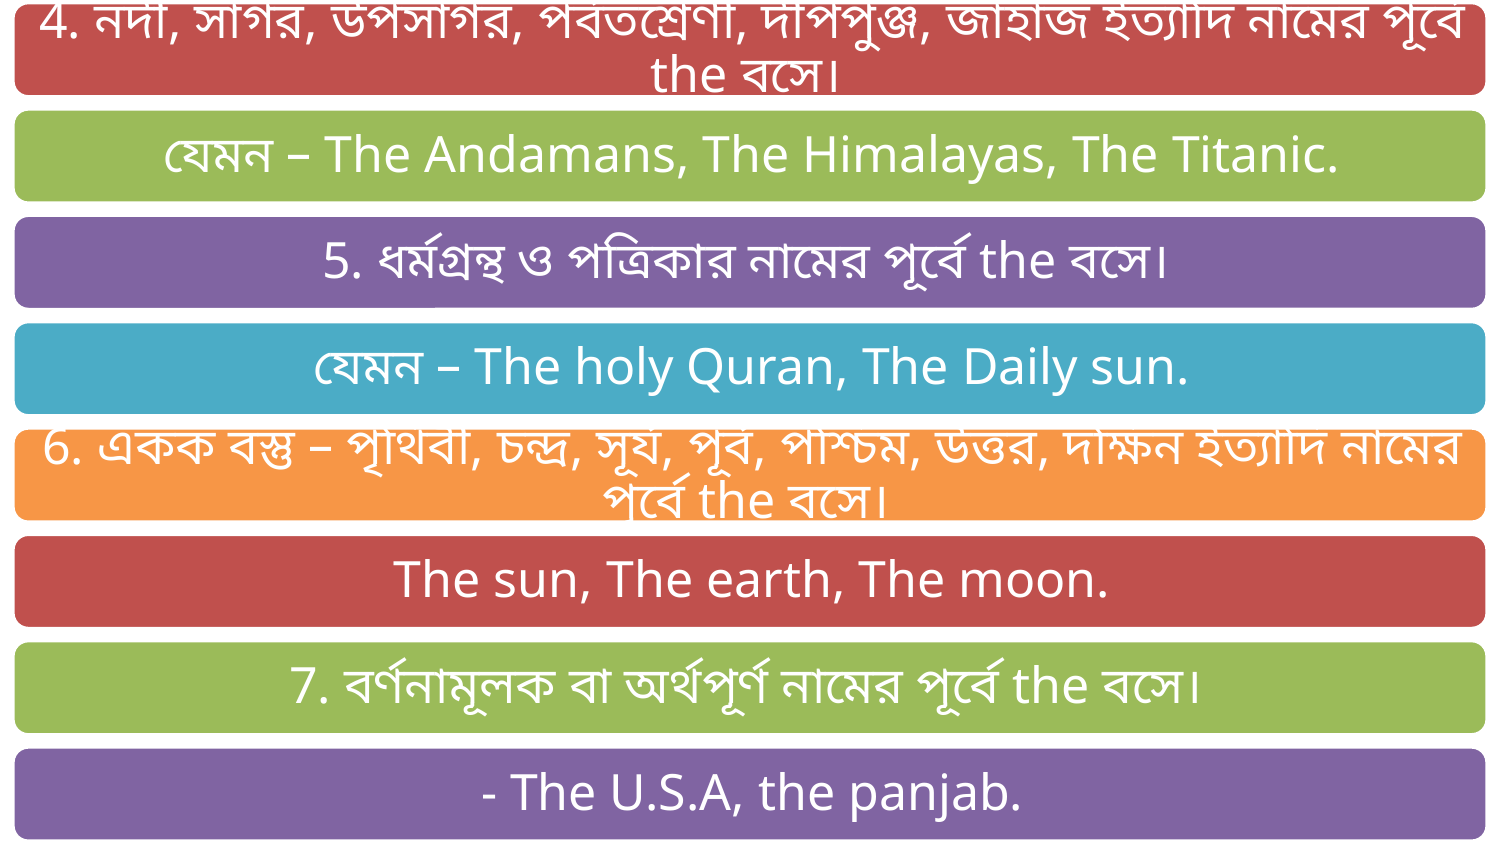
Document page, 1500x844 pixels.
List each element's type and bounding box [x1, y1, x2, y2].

text_box [12, 0, 1488, 844]
